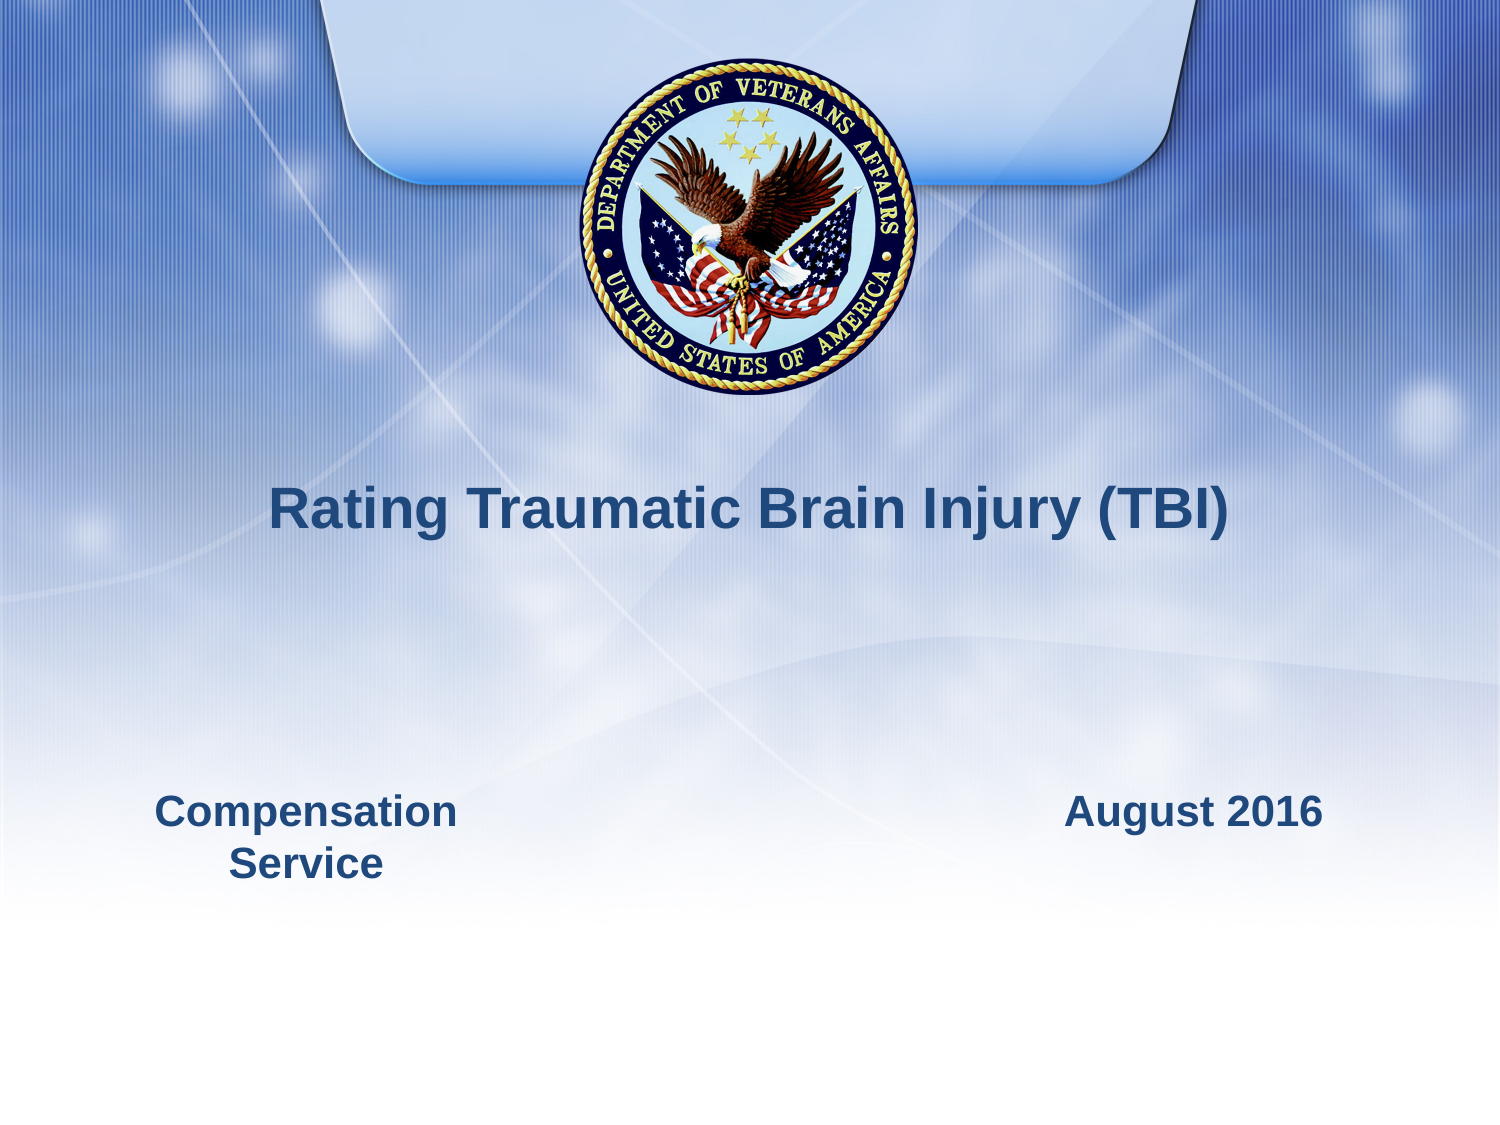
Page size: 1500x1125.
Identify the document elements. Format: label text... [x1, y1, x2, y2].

picture [0, 0, 1500, 1062]
list Compensation Service [112, 774, 500, 913]
list August 2016 [999, 774, 1388, 913]
title Rating Traumatic Brain Injury (TBI) [112, 462, 1388, 663]
